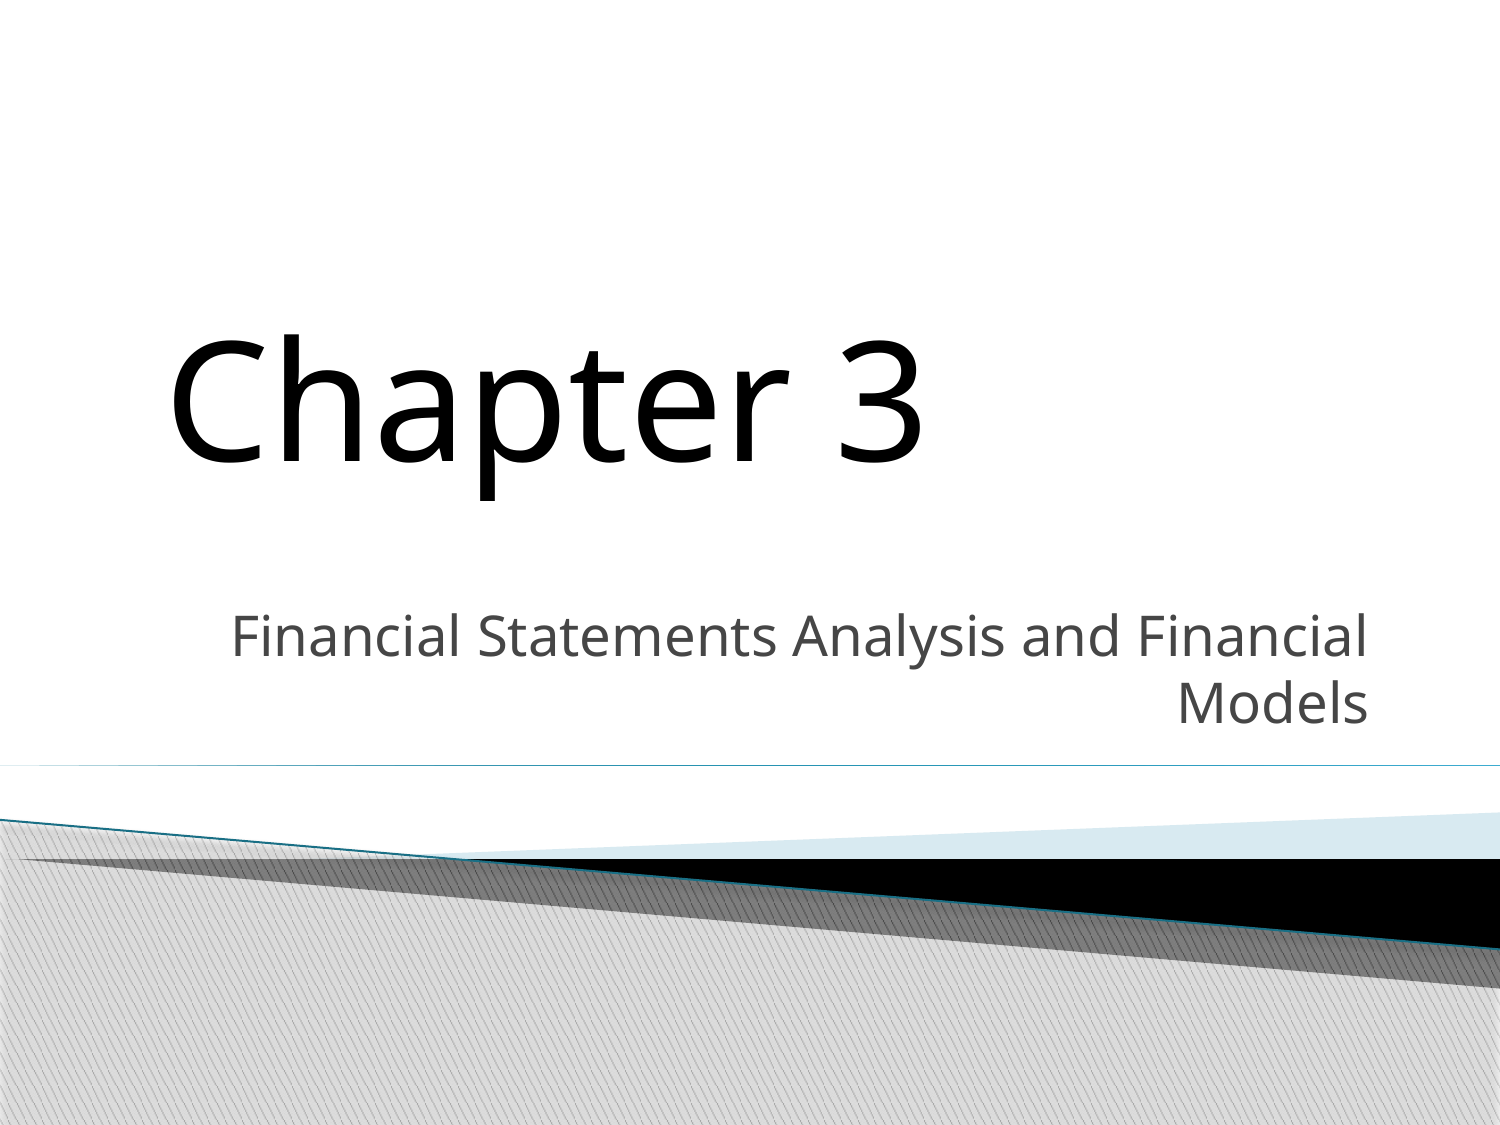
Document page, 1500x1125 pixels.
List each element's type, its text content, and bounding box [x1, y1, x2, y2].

picture [5, 859, 1500, 989]
subtitle Financial Statements Analysis and Financial Models [112, 592, 1388, 790]
text_box Chapter 3 [150, 287, 1013, 503]
